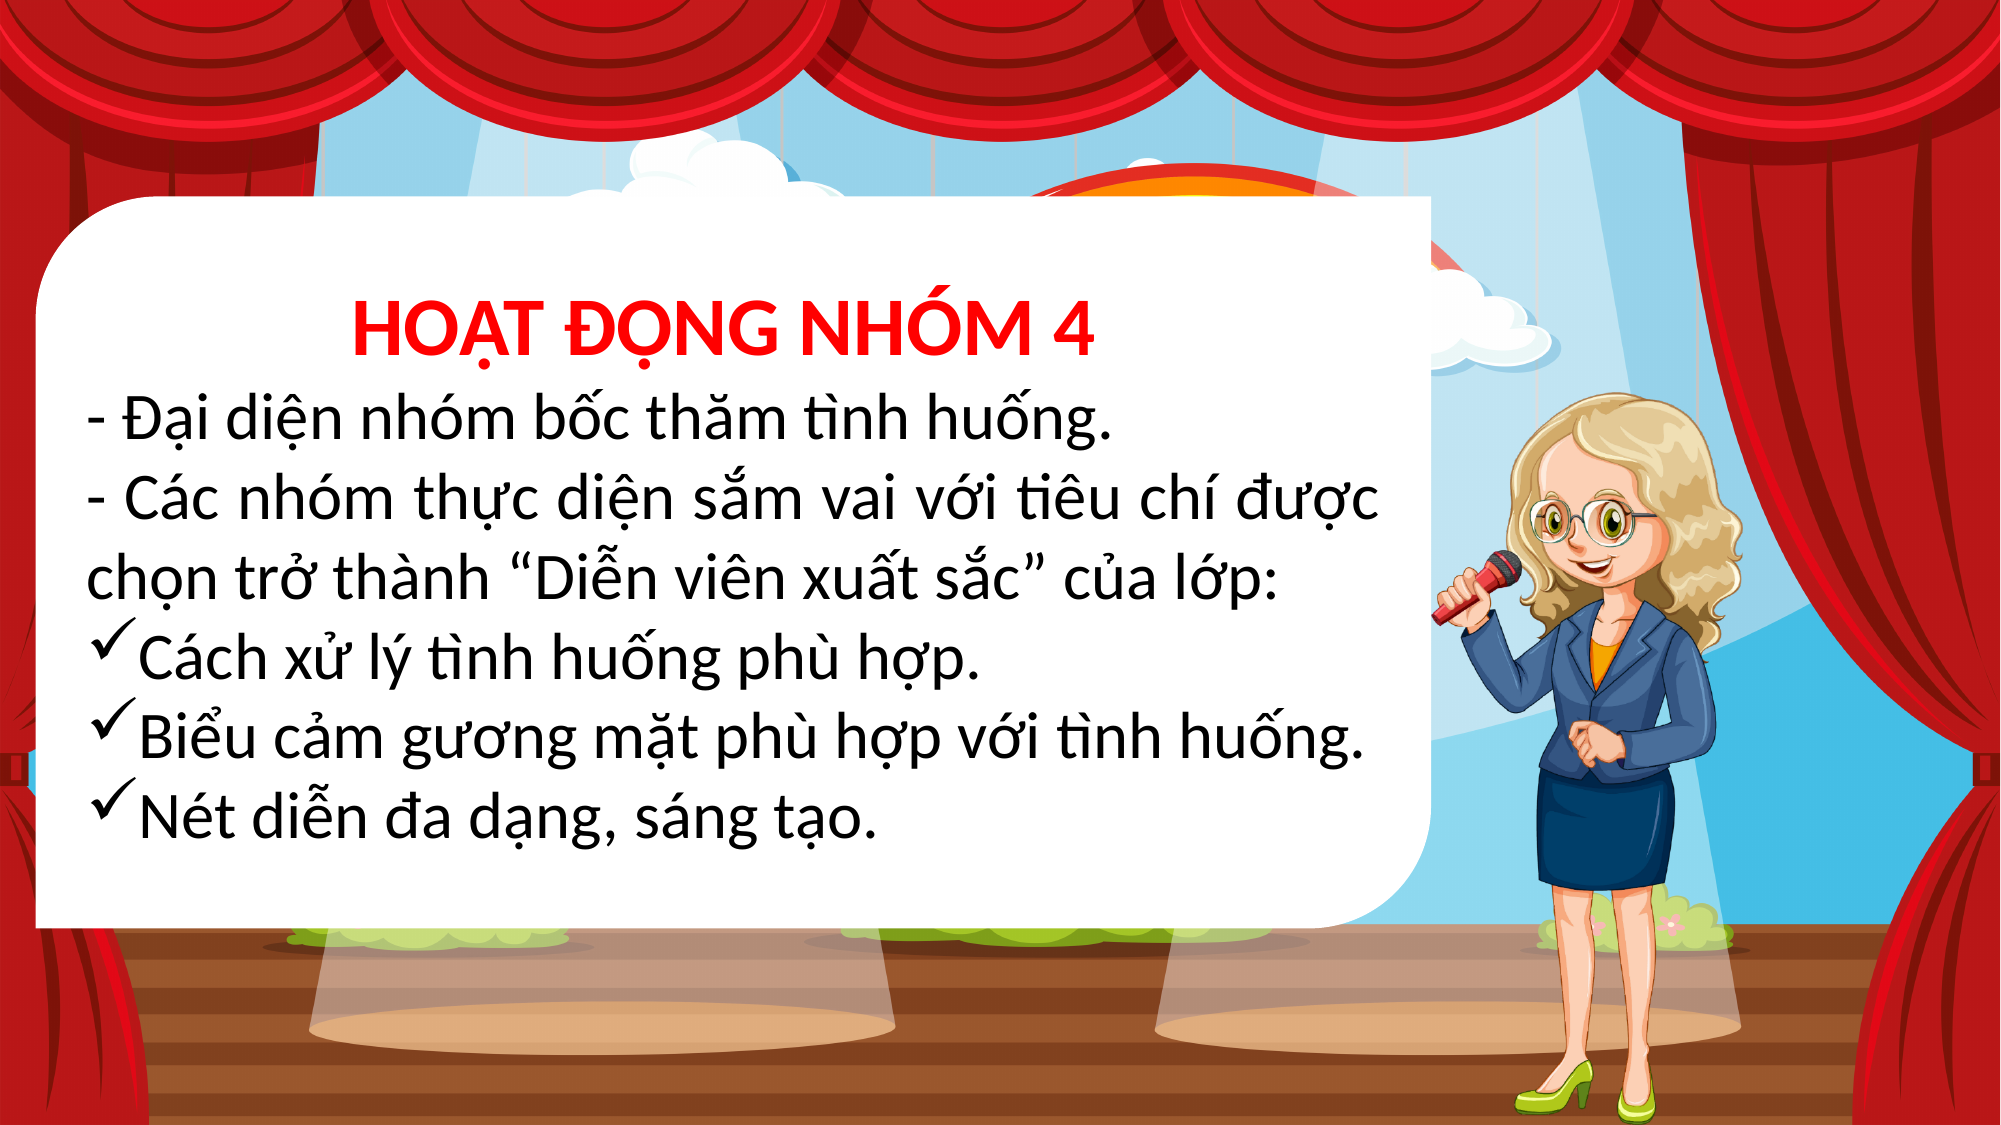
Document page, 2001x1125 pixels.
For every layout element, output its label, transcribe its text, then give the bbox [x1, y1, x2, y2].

text_box HOẠT ĐỘNG NHÓM 4 - Đại diện nhóm bốc thăm tình huống. - Các nhóm thực diện sắm vai với tiêu chí được chọn trở thành “Diễn viên xuất sắc” của lớp: Cách xử lý tình huống phù hợp. Biểu cảm gương mặt phù hợp với tình huống. Nét diễn đa dạng, sáng tạo. [35, 196, 1432, 929]
picture [0, 0, 2001, 1125]
